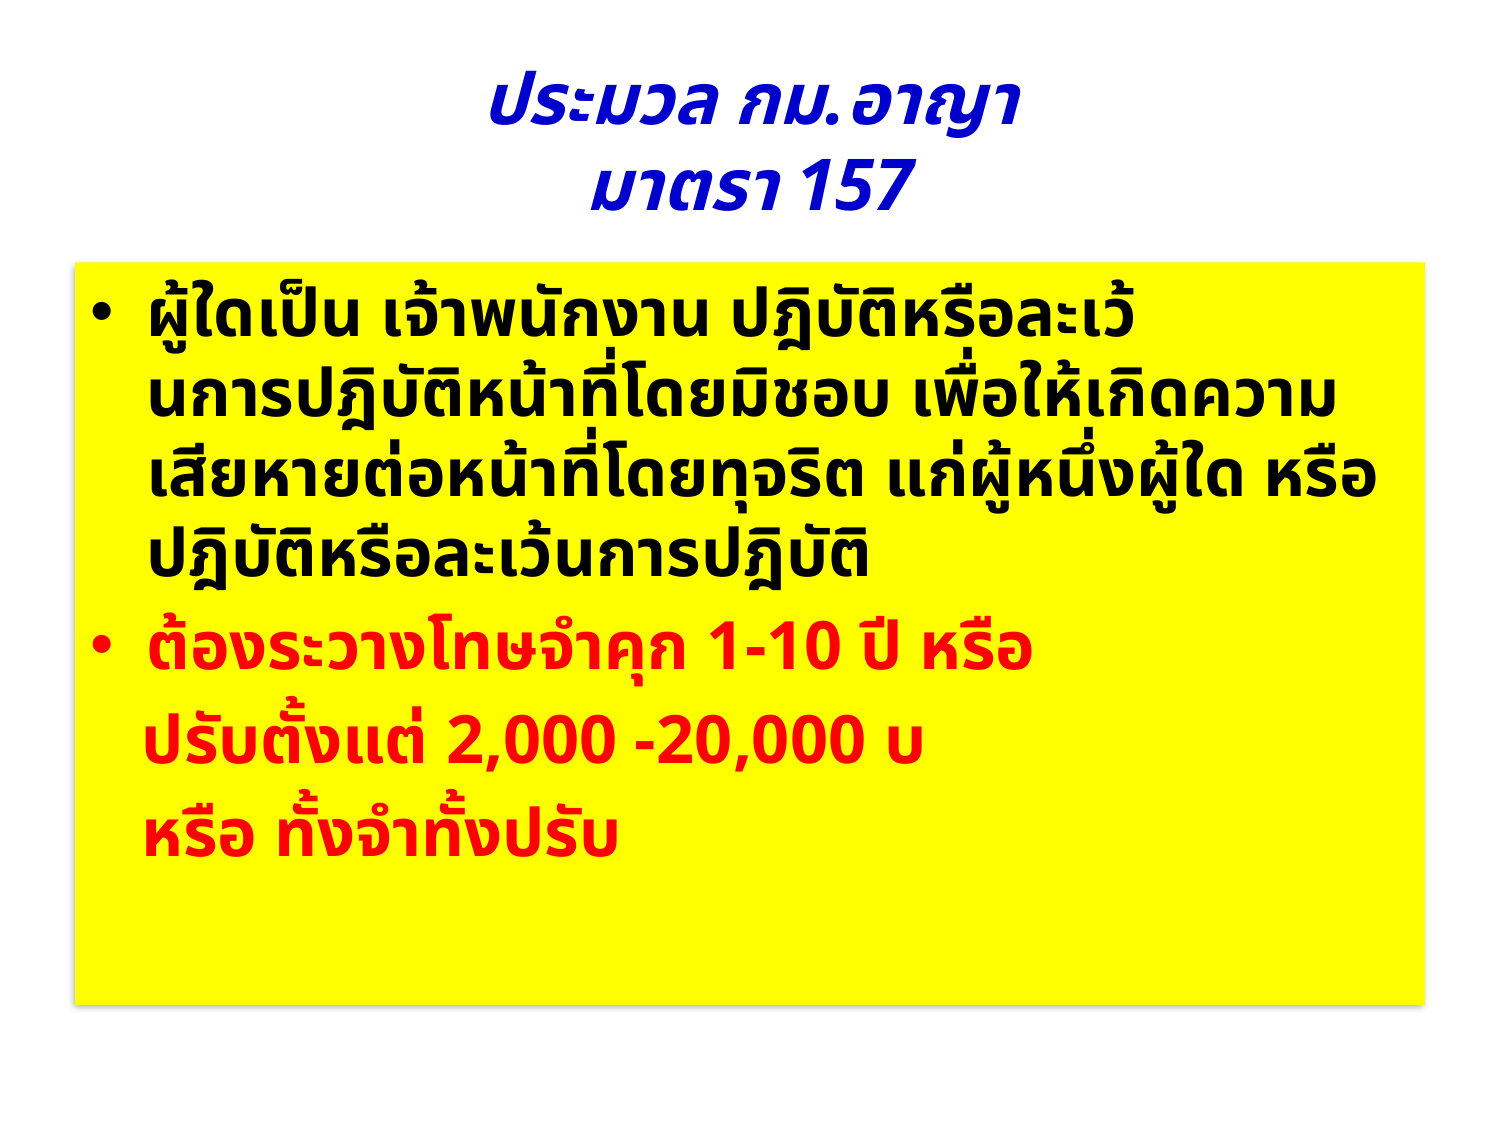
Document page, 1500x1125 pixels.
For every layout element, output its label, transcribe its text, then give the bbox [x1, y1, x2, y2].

list ผู้ใดเป็น เจ้าพนักงาน ปฎิบัติหรือละเว้นการปฎิบัติหน้าที่โดยมิชอบ เพื่อให้เกิดความเสียหายต่อหน้าที่โดยทุจริต แก่ผู้หนึ่งผู้ใด หรือปฎิบัติหรือละเว้นการปฎิบัติ ต้องระวางโทษจำคุก 1-10 ปี หรือ ปรับตั้งแต่ 2,000 -20,000 บ หรือ ทั้งจำทั้งปรับ [75, 262, 1425, 1005]
title ประมวล กม.อาญา มาตรา 157 [75, 45, 1425, 233]
